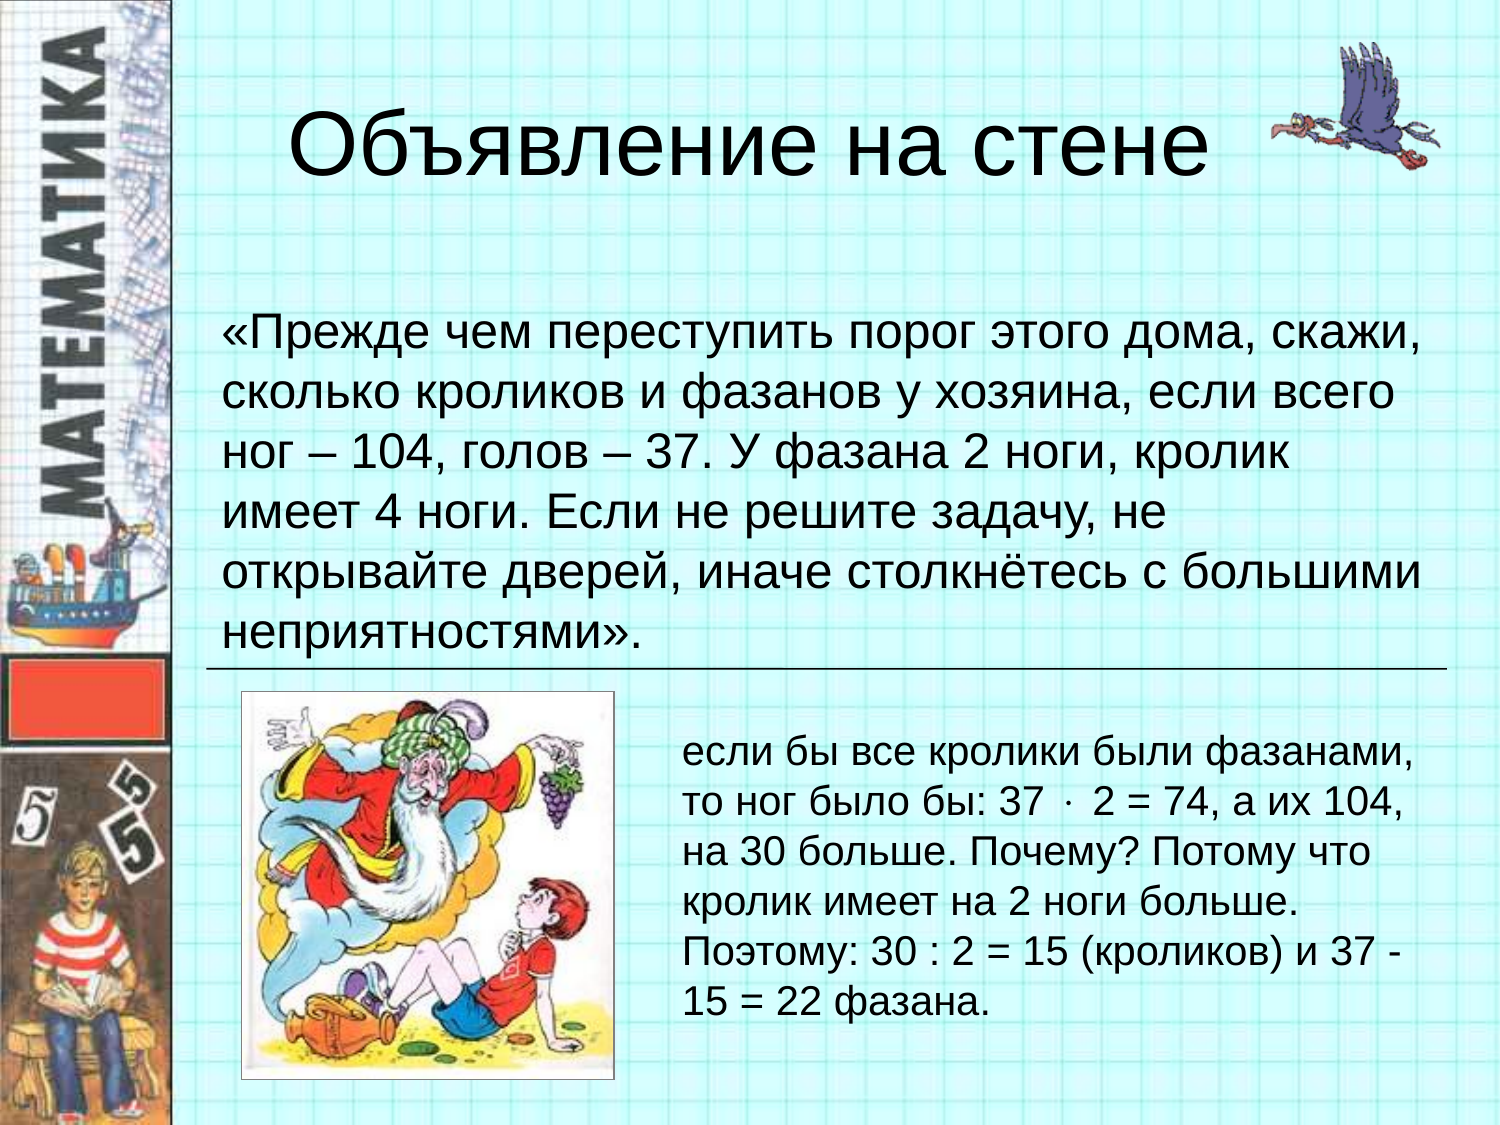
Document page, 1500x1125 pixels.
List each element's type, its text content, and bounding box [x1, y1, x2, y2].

text_box «Прежде чем переступить порог этого дома, скажи, сколько кроликов и фазанов у хозяина, если всего ног – 104, голов – 37. У фазана 2 ноги, кролик имеет 4 ноги. Если не решите задачу, не открывайте дверей, иначе столкнётесь с большими неприятностями». [206, 290, 1447, 666]
title Объявление на стене [74, 44, 1426, 233]
picture [0, 0, 1500, 1125]
text_box если бы все кролики были фазанами, то ног было бы: 37  2 = 74, а их 104, на 30 больше. Почему? Потому что кролик имеет на 2 ноги больше. Поэтому: 30 : 2 = 15 (кроликов) и 37 - 15 = 22 фазана. [667, 716, 1459, 1031]
